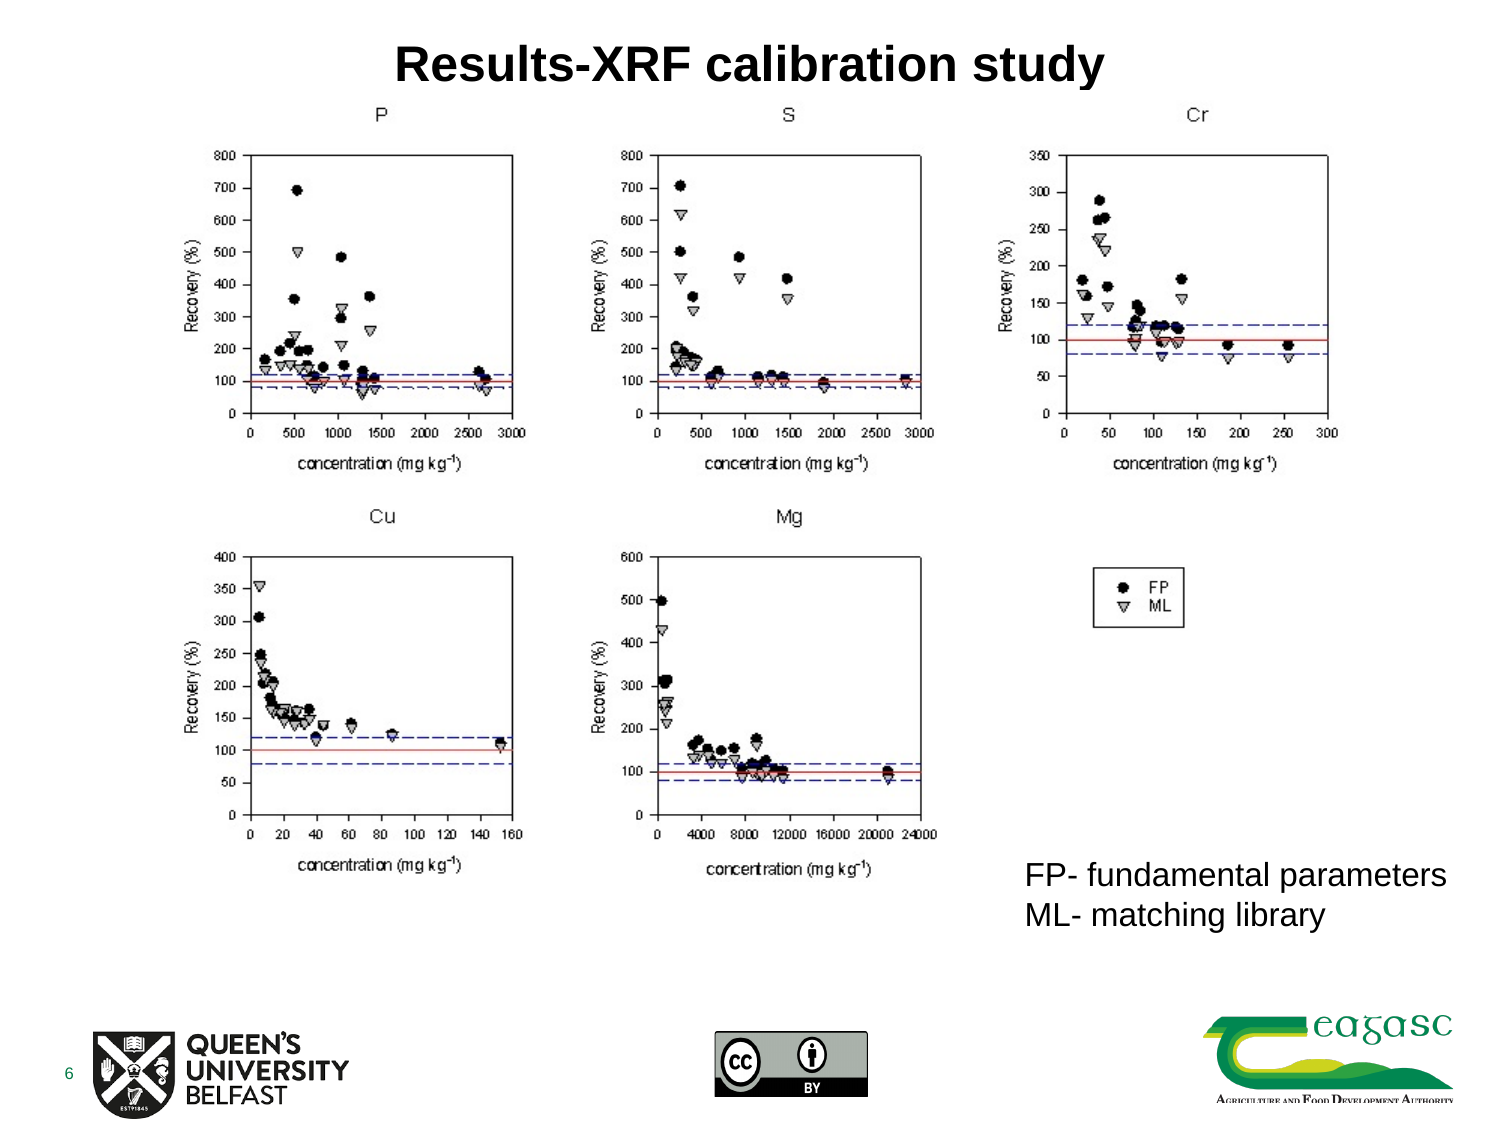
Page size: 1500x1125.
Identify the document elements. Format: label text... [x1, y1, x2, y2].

picture [714, 1031, 868, 1097]
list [180, 90, 1353, 882]
text_box FP- fundamental parameters ML- matching library [1009, 845, 1483, 941]
picture [93, 1031, 349, 1119]
slide_number 6 [49, 1042, 137, 1103]
title Results-XRF calibration study [150, 30, 1350, 151]
